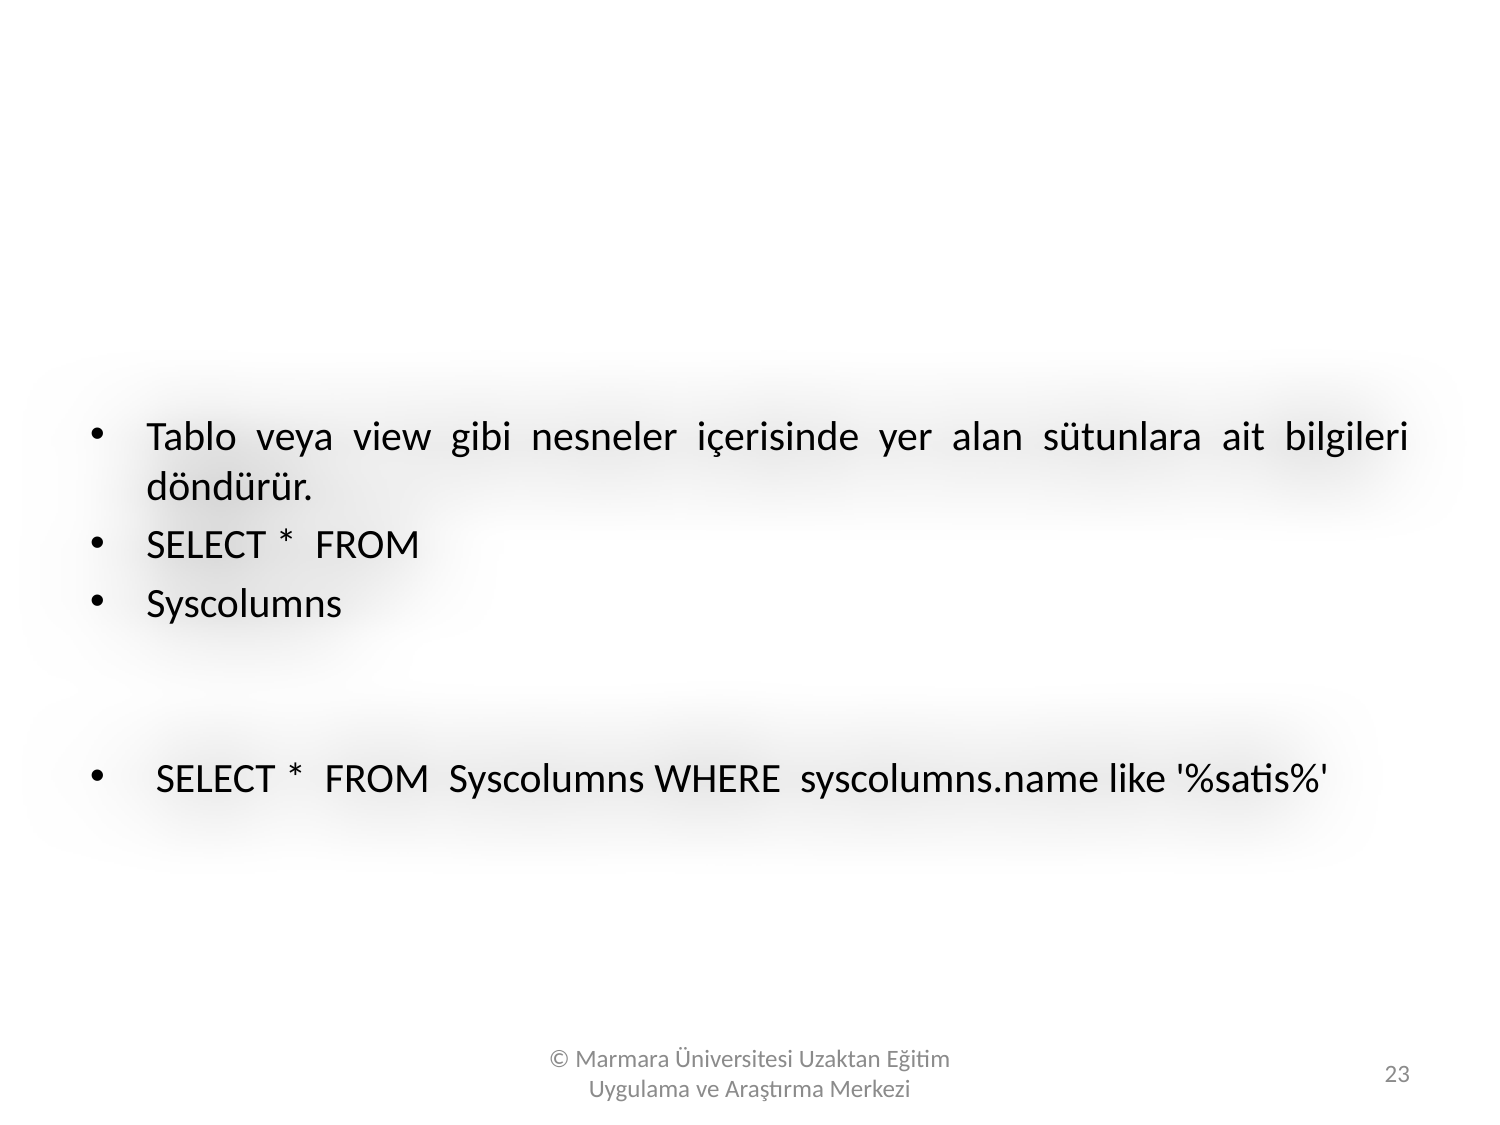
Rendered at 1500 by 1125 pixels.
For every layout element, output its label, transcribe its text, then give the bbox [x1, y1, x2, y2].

footer © Marmara Üniversitesi Uzaktan Eğitim Uygulama ve Araştırma Merkezi [512, 1042, 988, 1103]
slide_number 23 [1074, 1042, 1425, 1103]
list Tablo veya view gibi nesneler içerisinde yer alan sütunlara ait bilgileri döndürür. SELECT * FROM Syscolumns SELECT * FROM Syscolumns WHERE syscolumns.name like '%satis%' [75, 262, 1425, 1005]
